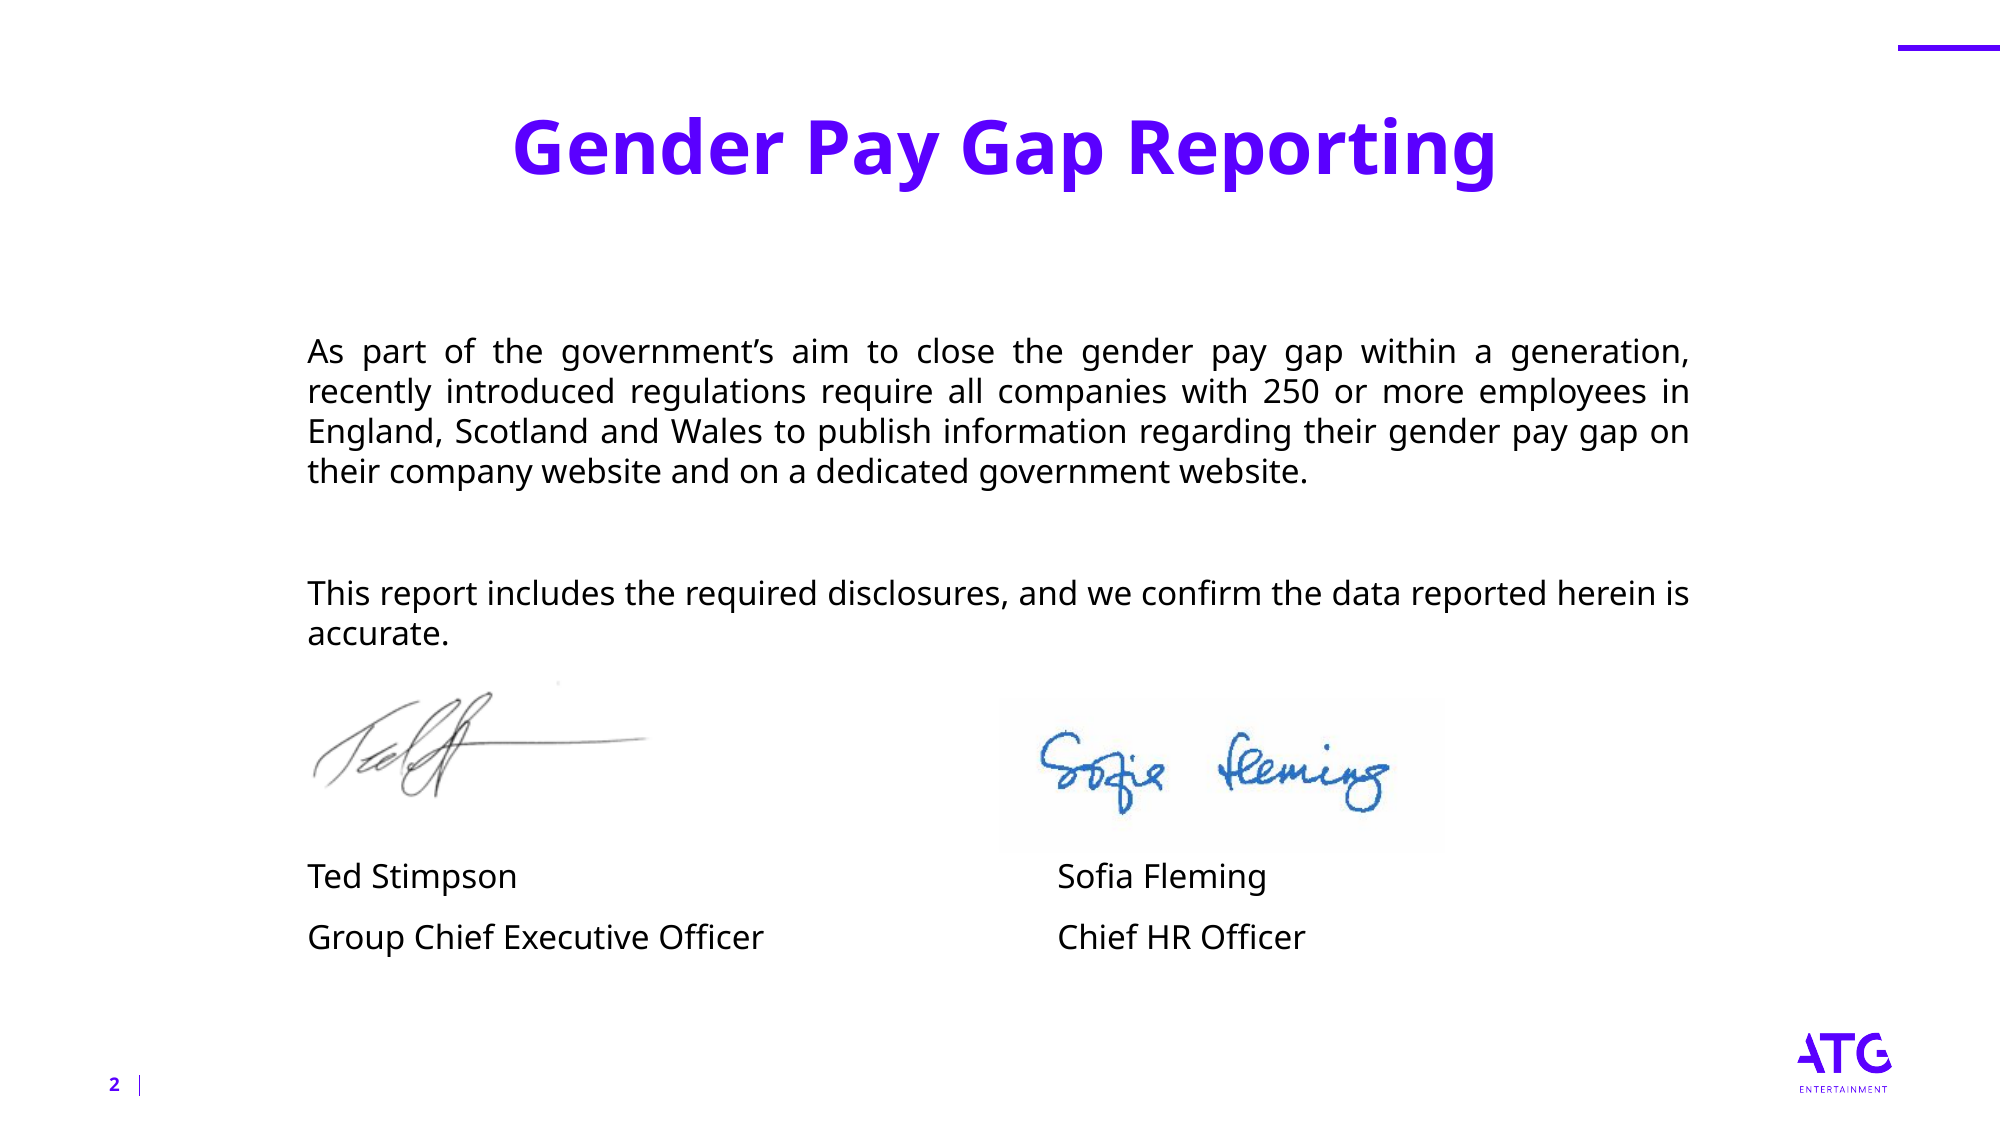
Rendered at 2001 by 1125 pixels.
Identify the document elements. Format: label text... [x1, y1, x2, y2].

picture [1790, 1021, 1899, 1104]
title Gender Pay Gap Reporting [108, 109, 1892, 192]
picture [999, 698, 1445, 853]
slide_number 2 [109, 1064, 151, 1107]
list As part of the government’s aim to close the gender pay gap within a generation, recently introduced regulations require all companies with 250 or more employees in England, Scotland and Wales to publish information regarding their gender pay gap on their company website and on a dedicated government website. This report includes the required disclosures, and we confirm the data reported herein is accurate. Ted Stimpson Sofia Fleming Group Chief Executive Officer Chief HR Officer [295, 318, 1705, 1016]
picture [295, 667, 661, 813]
